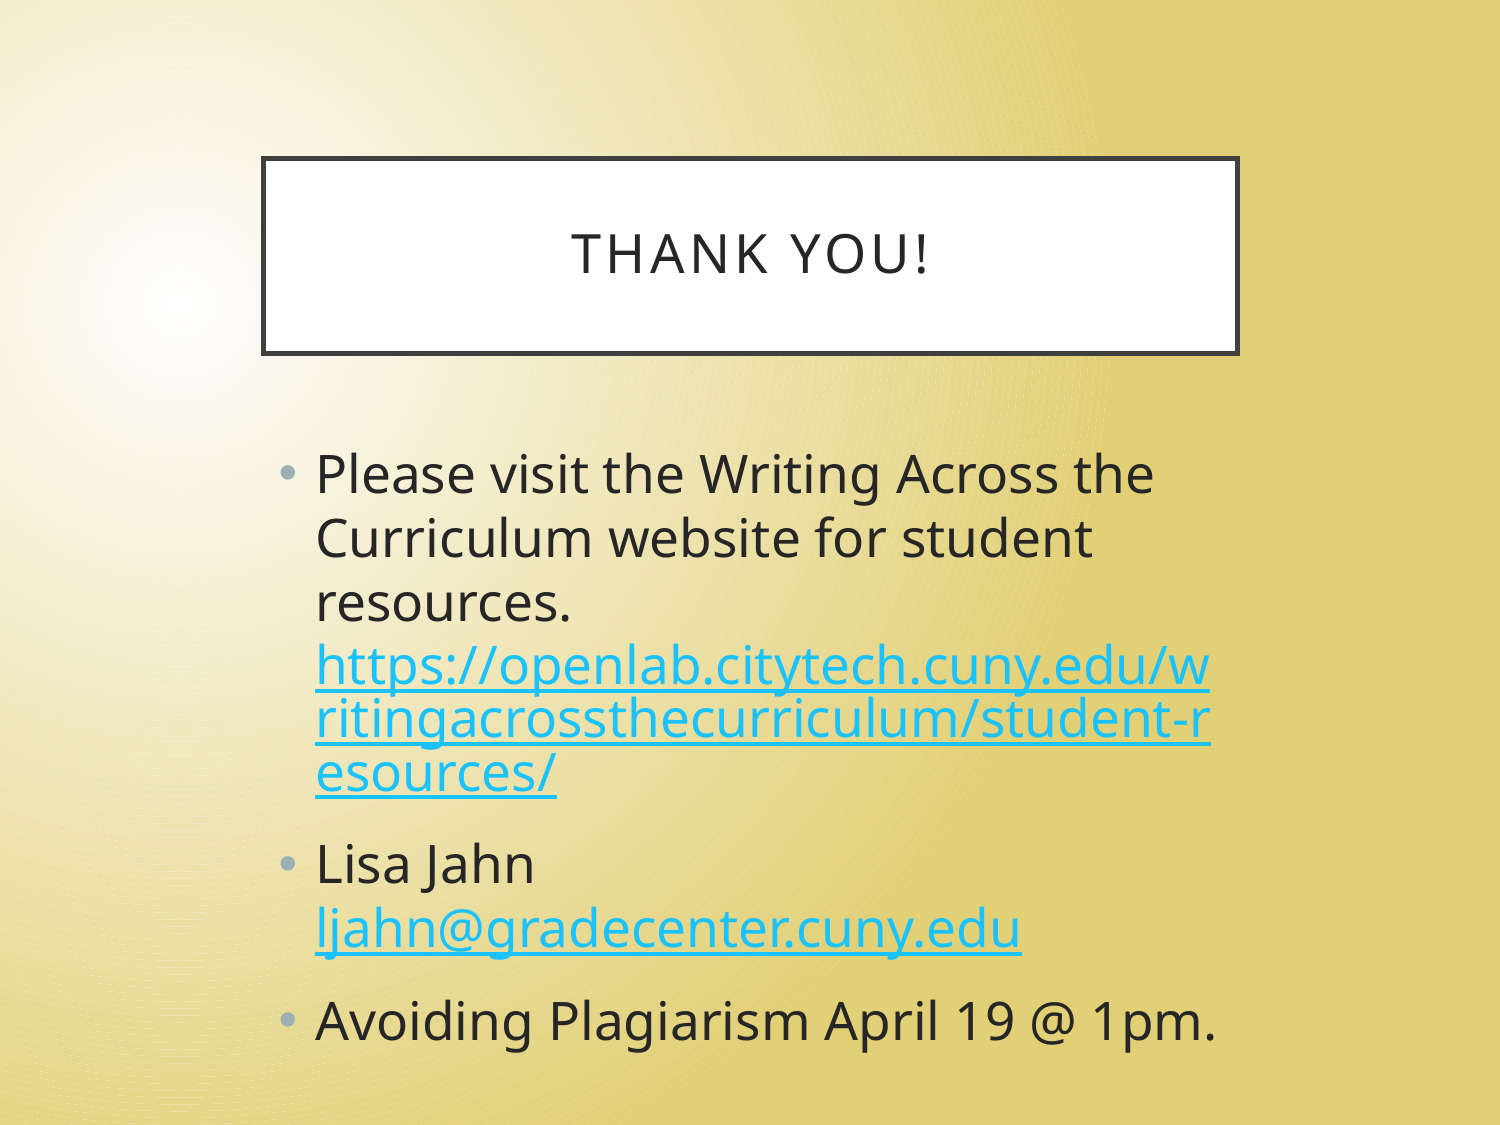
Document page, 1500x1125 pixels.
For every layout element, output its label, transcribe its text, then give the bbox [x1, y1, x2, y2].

list Please visit the Writing Across the Curriculum website for student resources. https://openlab.citytech.cuny.edu/writingacrossthecurriculum/student-resources/ Lisa Jahn ljahn@gradecenter.cuny.edu Avoiding Plagiarism April 19 @ 1pm. [263, 432, 1238, 1015]
title Thank you! [261, 156, 1240, 356]
